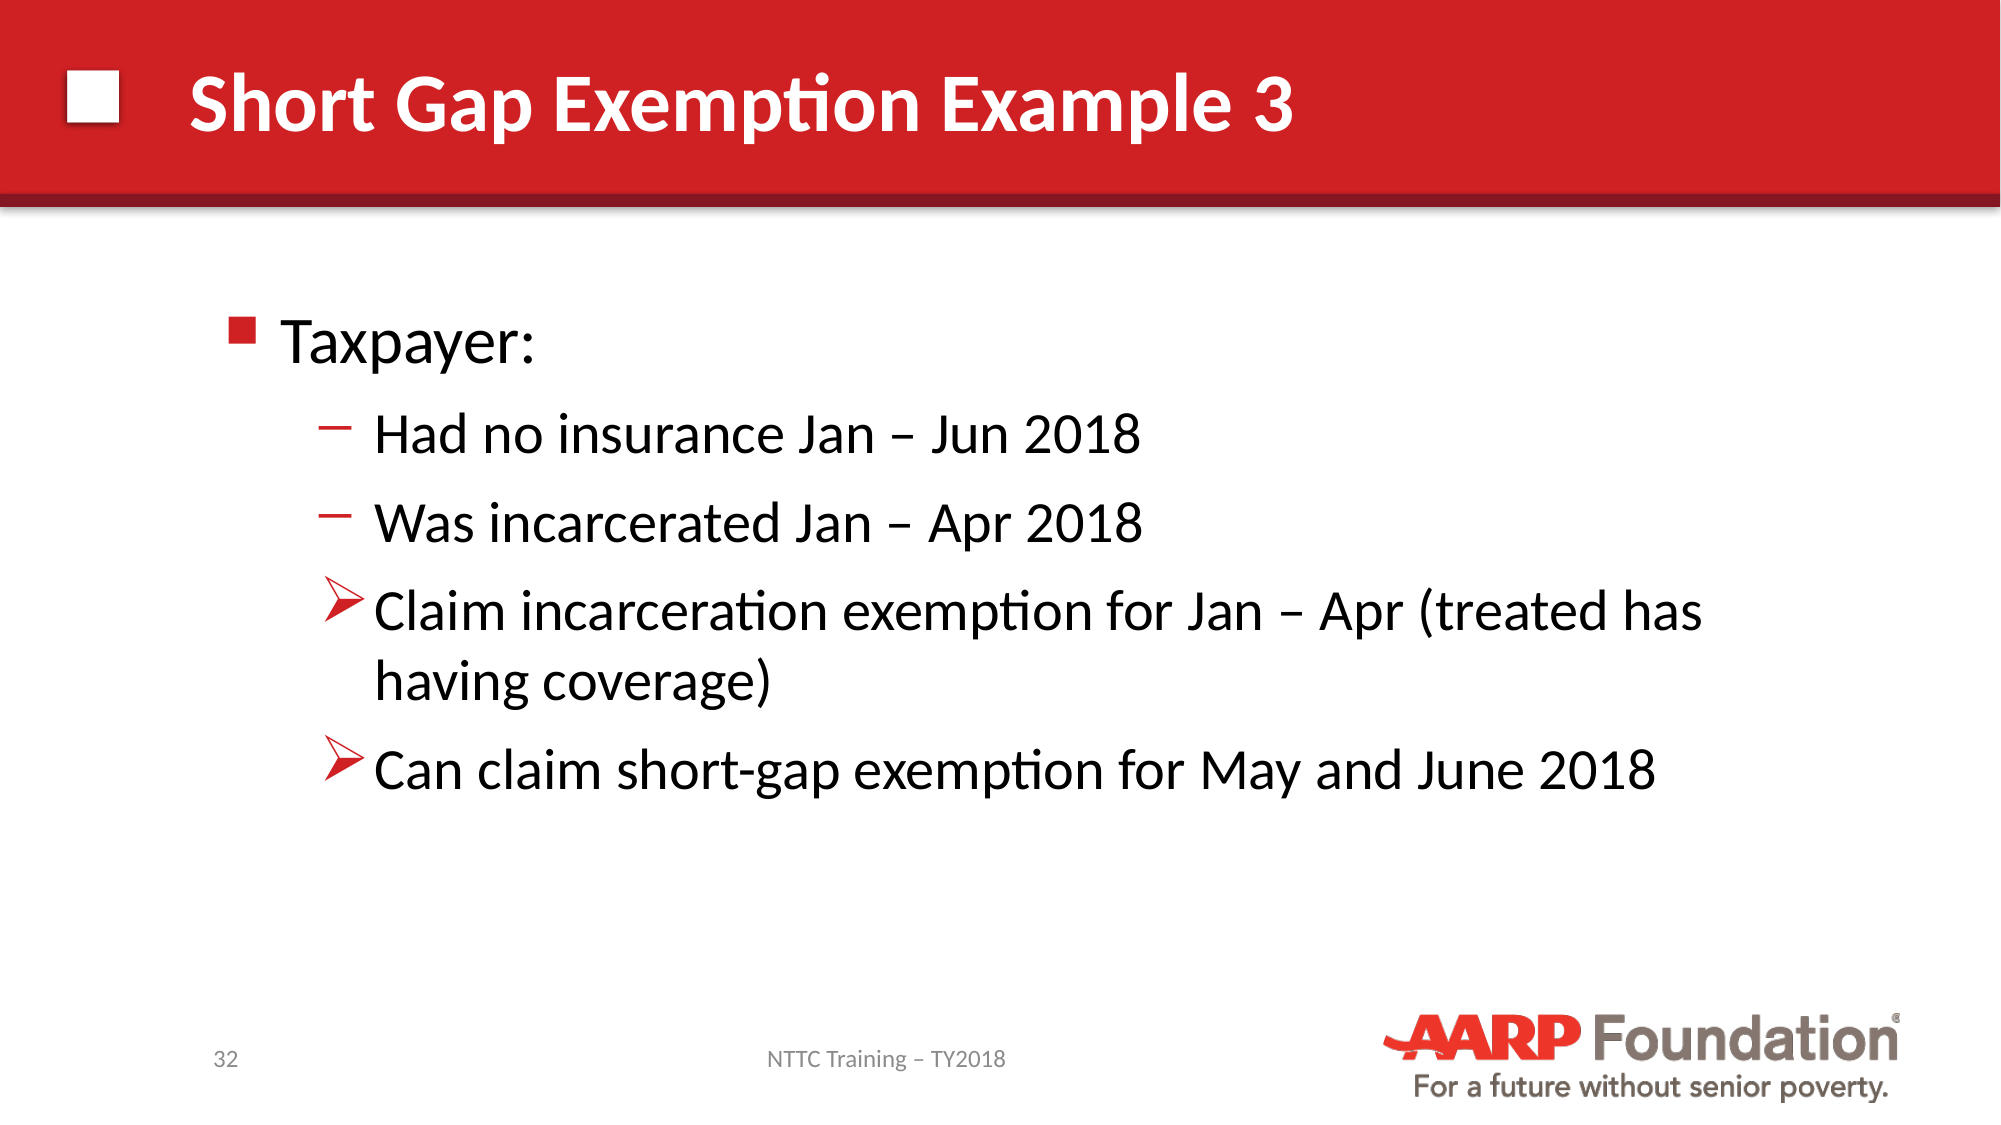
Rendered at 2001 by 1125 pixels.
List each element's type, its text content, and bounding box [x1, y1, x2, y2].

title Short Gap Exemption Example 3 [174, 4, 1775, 193]
slide_number 32 [99, 1027, 254, 1088]
list Taxpayer: Had no insurance Jan – Jun 2018 Was incarcerated Jan – Apr 2018 Claim incarceration exemption for Jan – Apr (treated has having coverage) Can claim short-gap exemption for May and June 2018 [209, 288, 1810, 949]
footer NTTC Training – TY2018 [570, 1027, 1204, 1088]
